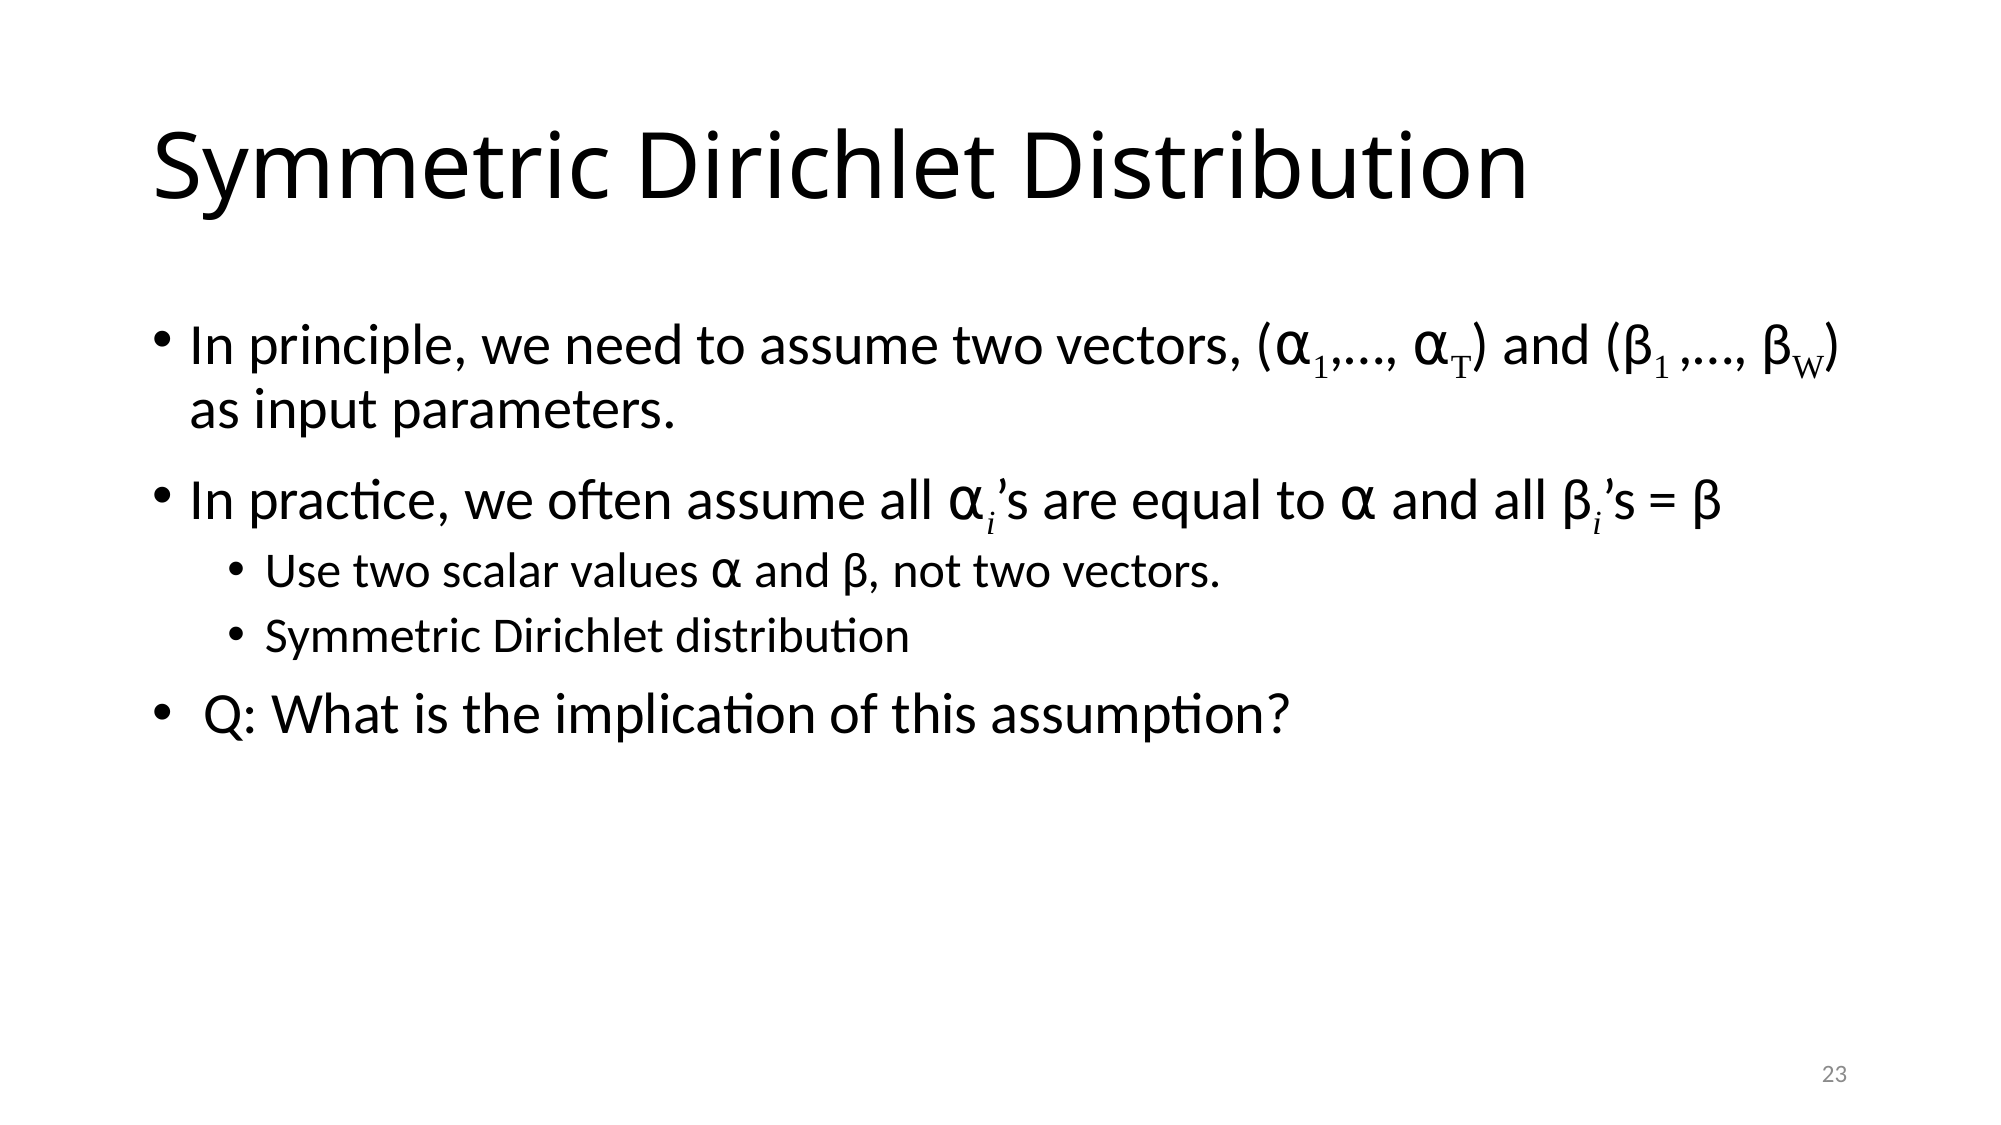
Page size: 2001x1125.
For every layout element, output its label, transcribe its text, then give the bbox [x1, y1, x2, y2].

slide_number 23 [1412, 1042, 1863, 1103]
list In principle, we need to assume two vectors, (⍺1,…, ⍺T) and (β1 ,…, βW) as input parameters. In practice, we often assume all ⍺i’s are equal to ⍺ and all βi’s = β Use two scalar values ⍺ and β, not two vectors. Symmetric Dirichlet distribution Q: What is the implication of this assumption? [137, 299, 1863, 1014]
title Symmetric Dirichlet Distribution [137, 59, 1863, 278]
